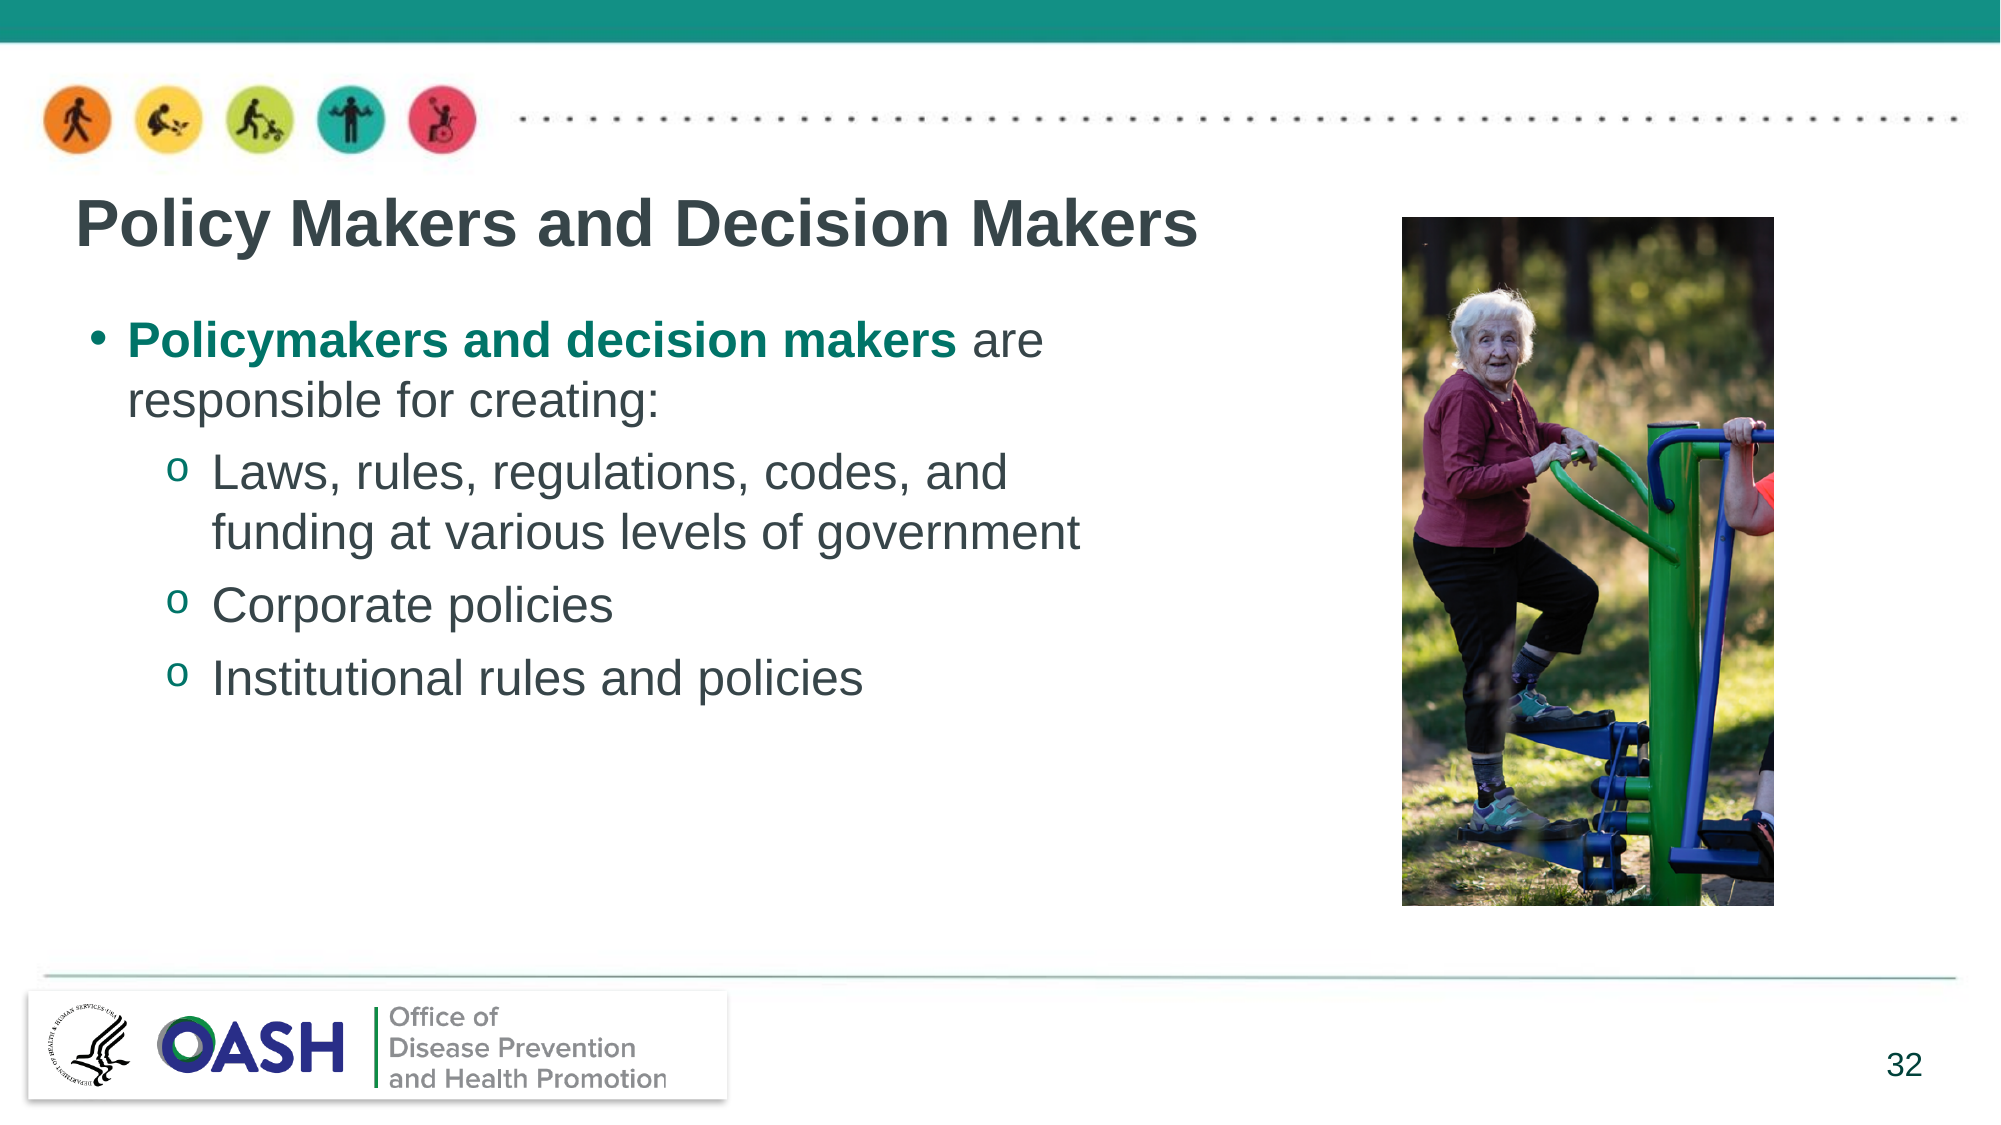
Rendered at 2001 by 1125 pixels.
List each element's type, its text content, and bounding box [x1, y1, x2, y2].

picture [0, 0, 2001, 1125]
list Policymakers and decision makers are responsible for creating: Laws, rules, regulations, codes, and funding at various levels of government Corporate policies Institutional rules and policies [75, 299, 1159, 931]
title Policy Makers and Decision Makers [75, 179, 1920, 255]
slide_number 32 [1773, 1026, 1924, 1100]
